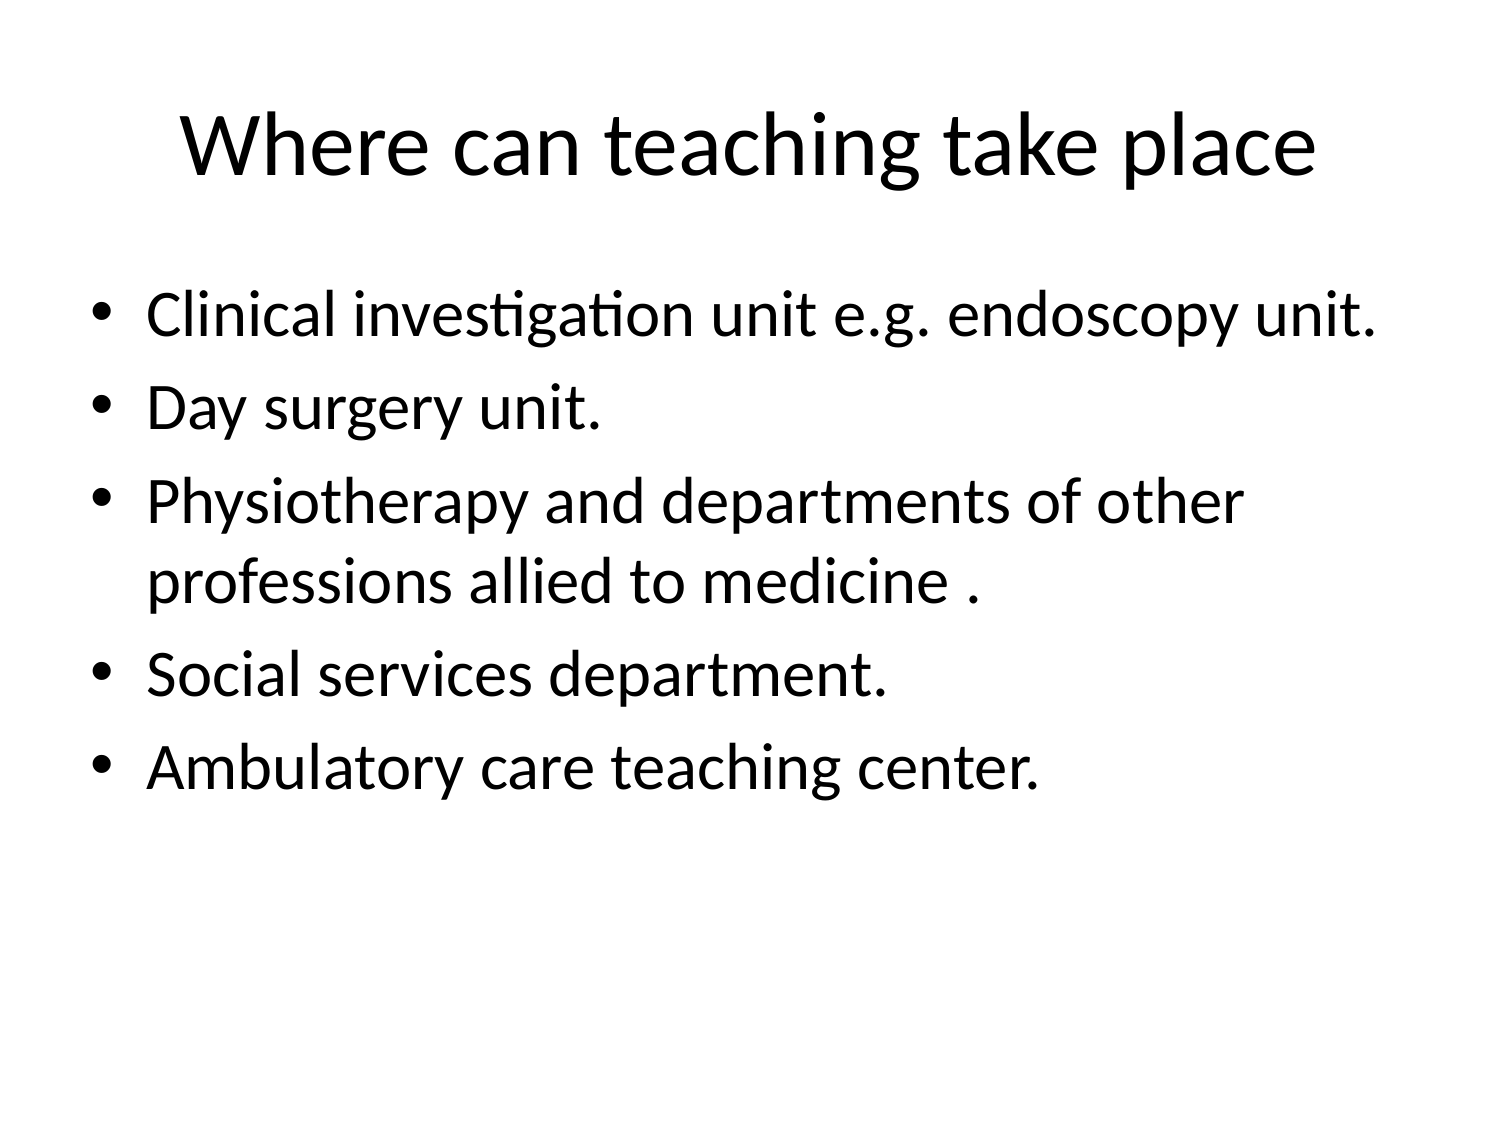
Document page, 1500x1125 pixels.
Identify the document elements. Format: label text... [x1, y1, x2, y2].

title Where can teaching take place [75, 45, 1425, 233]
list Clinical investigation unit e.g. endoscopy unit. Day surgery unit. Physiotherapy and departments of other professions allied to medicine . Social services department. Ambulatory care teaching center. [75, 262, 1425, 1005]
